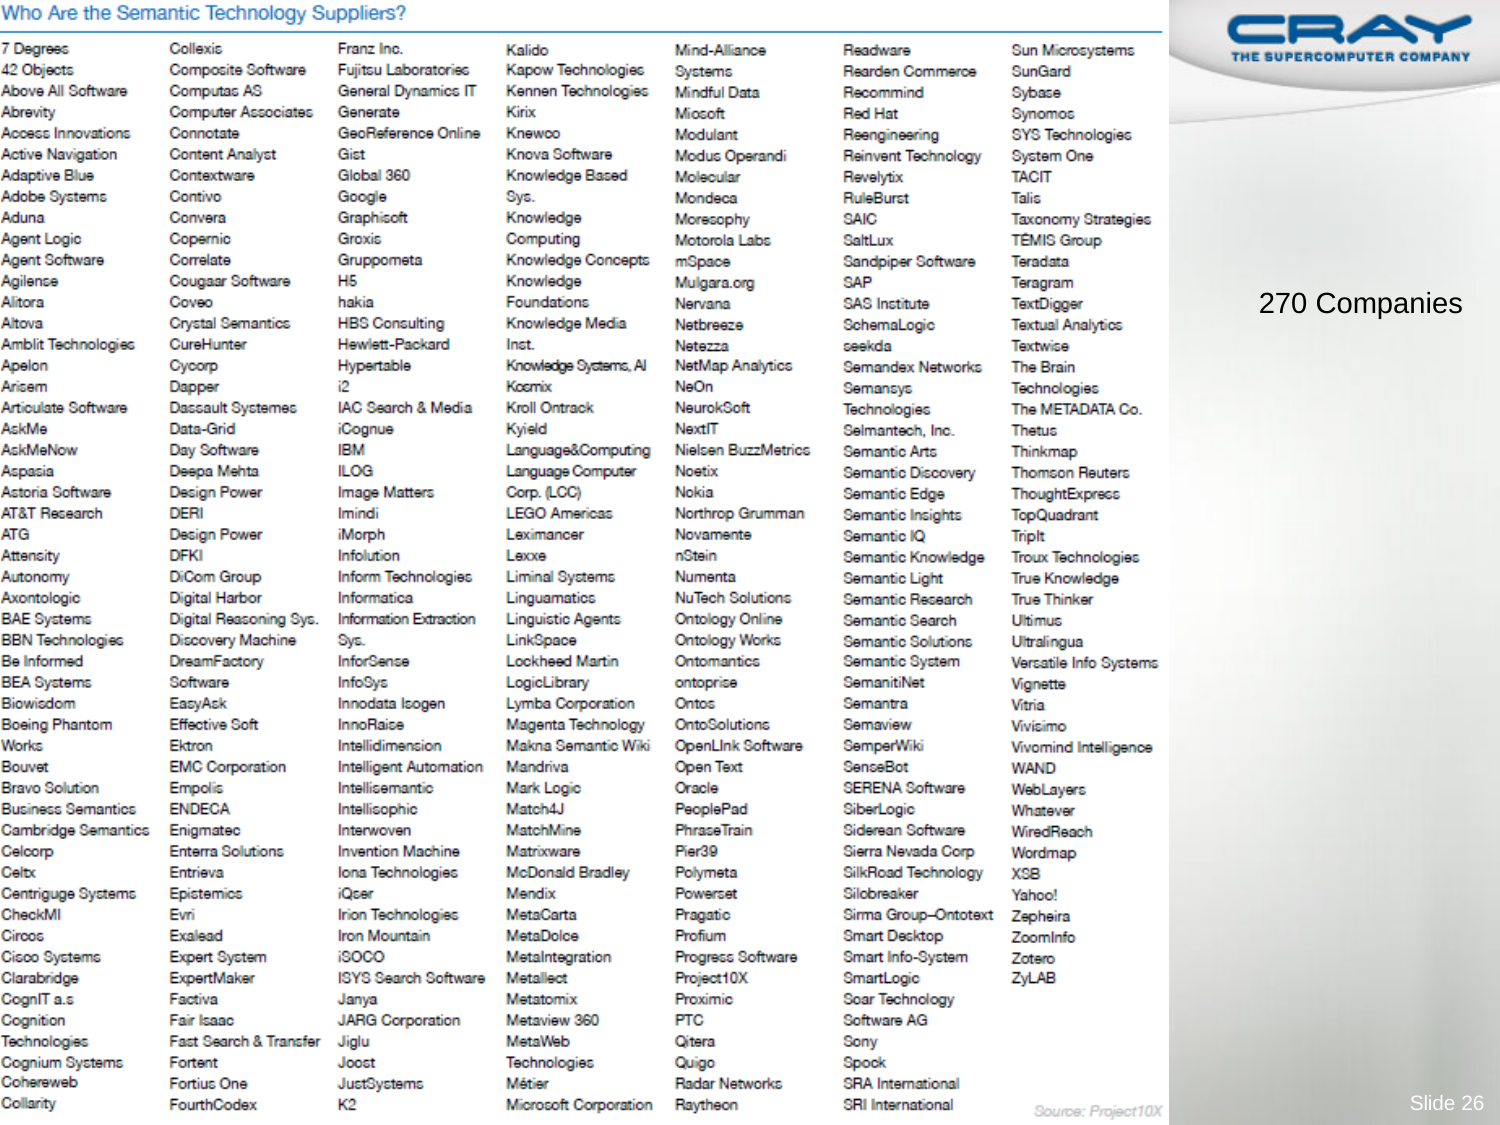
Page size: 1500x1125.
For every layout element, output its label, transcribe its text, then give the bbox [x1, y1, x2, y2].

text_box 270 Companies [1243, 277, 1479, 327]
picture [0, 0, 1500, 1125]
slide_number Slide 26 [1400, 1065, 1500, 1125]
